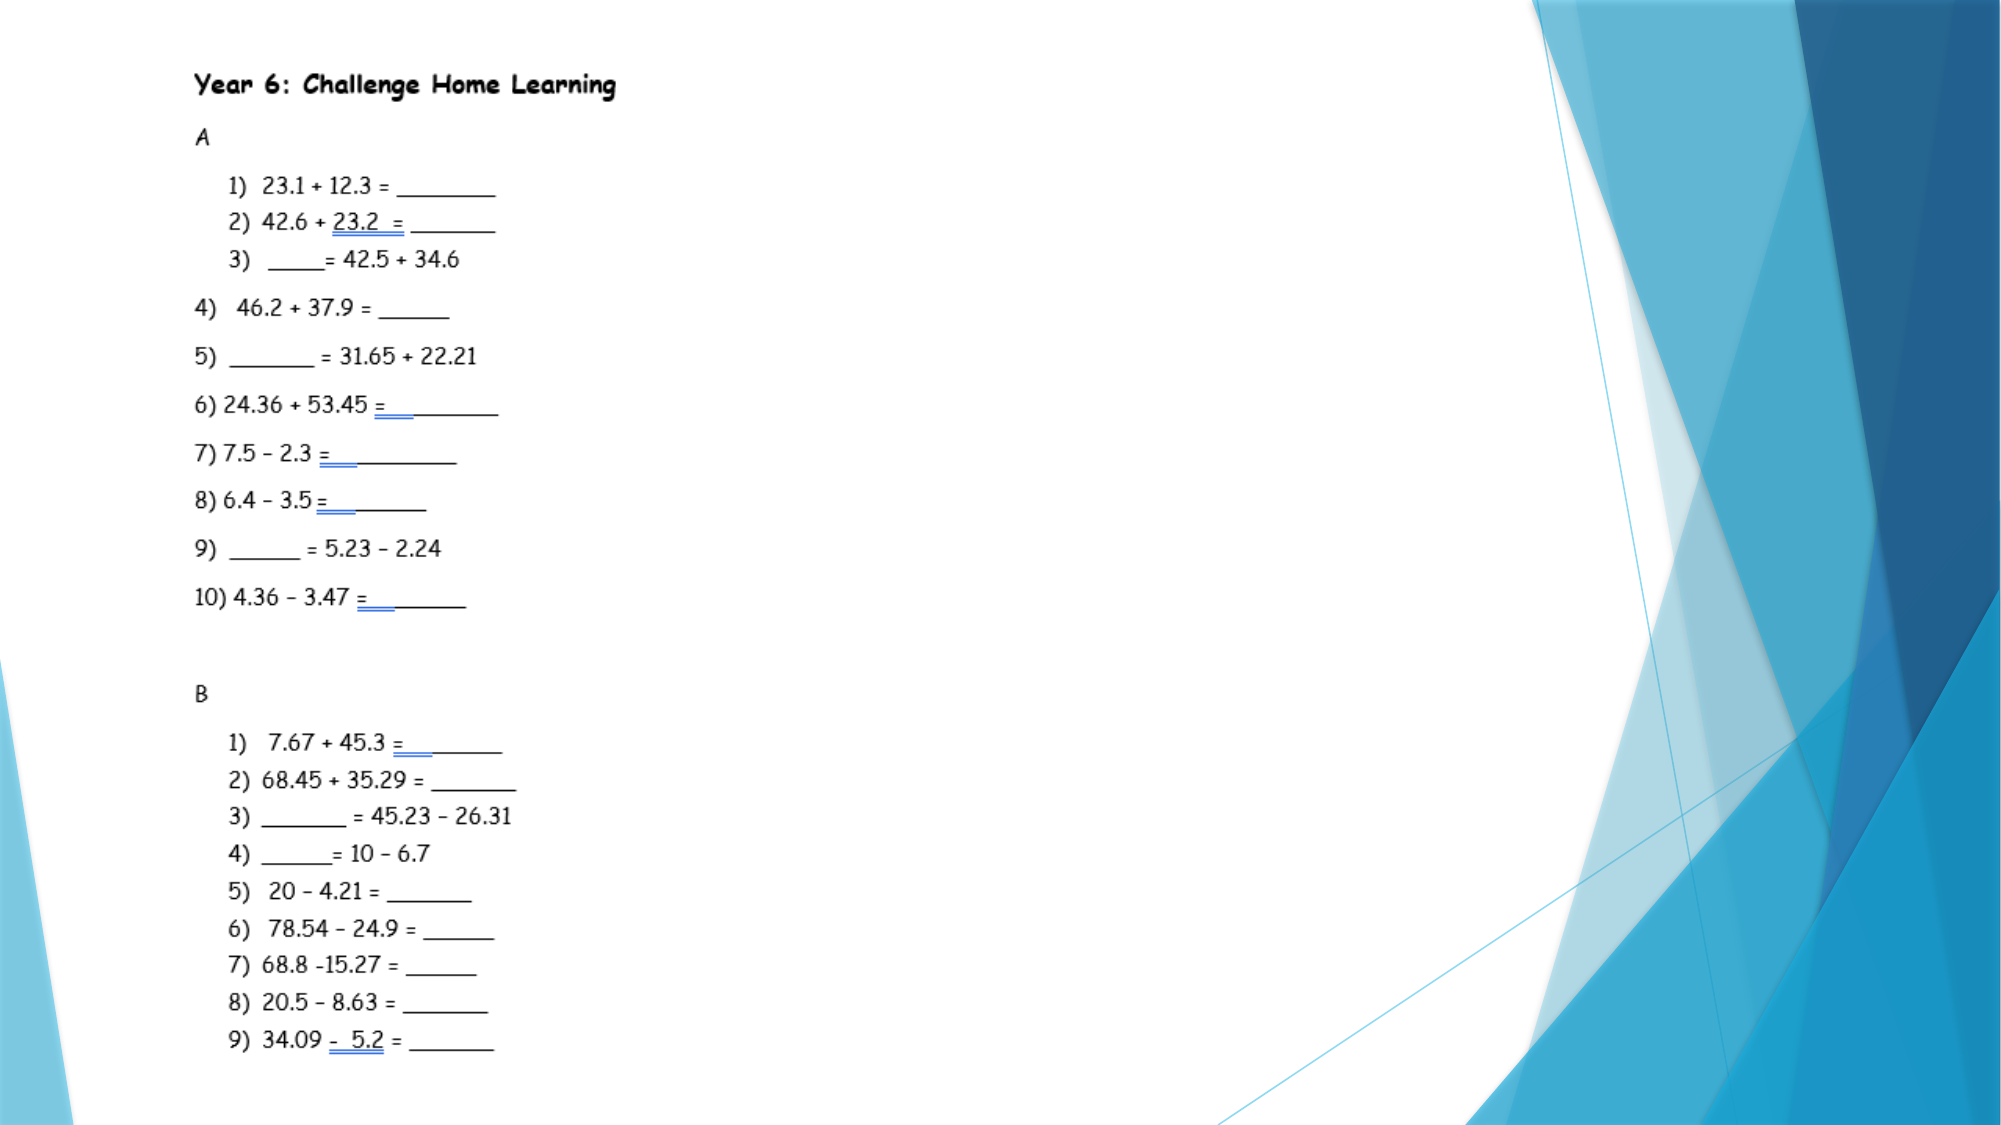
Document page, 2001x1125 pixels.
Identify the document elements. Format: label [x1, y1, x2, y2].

picture [164, 43, 641, 1081]
